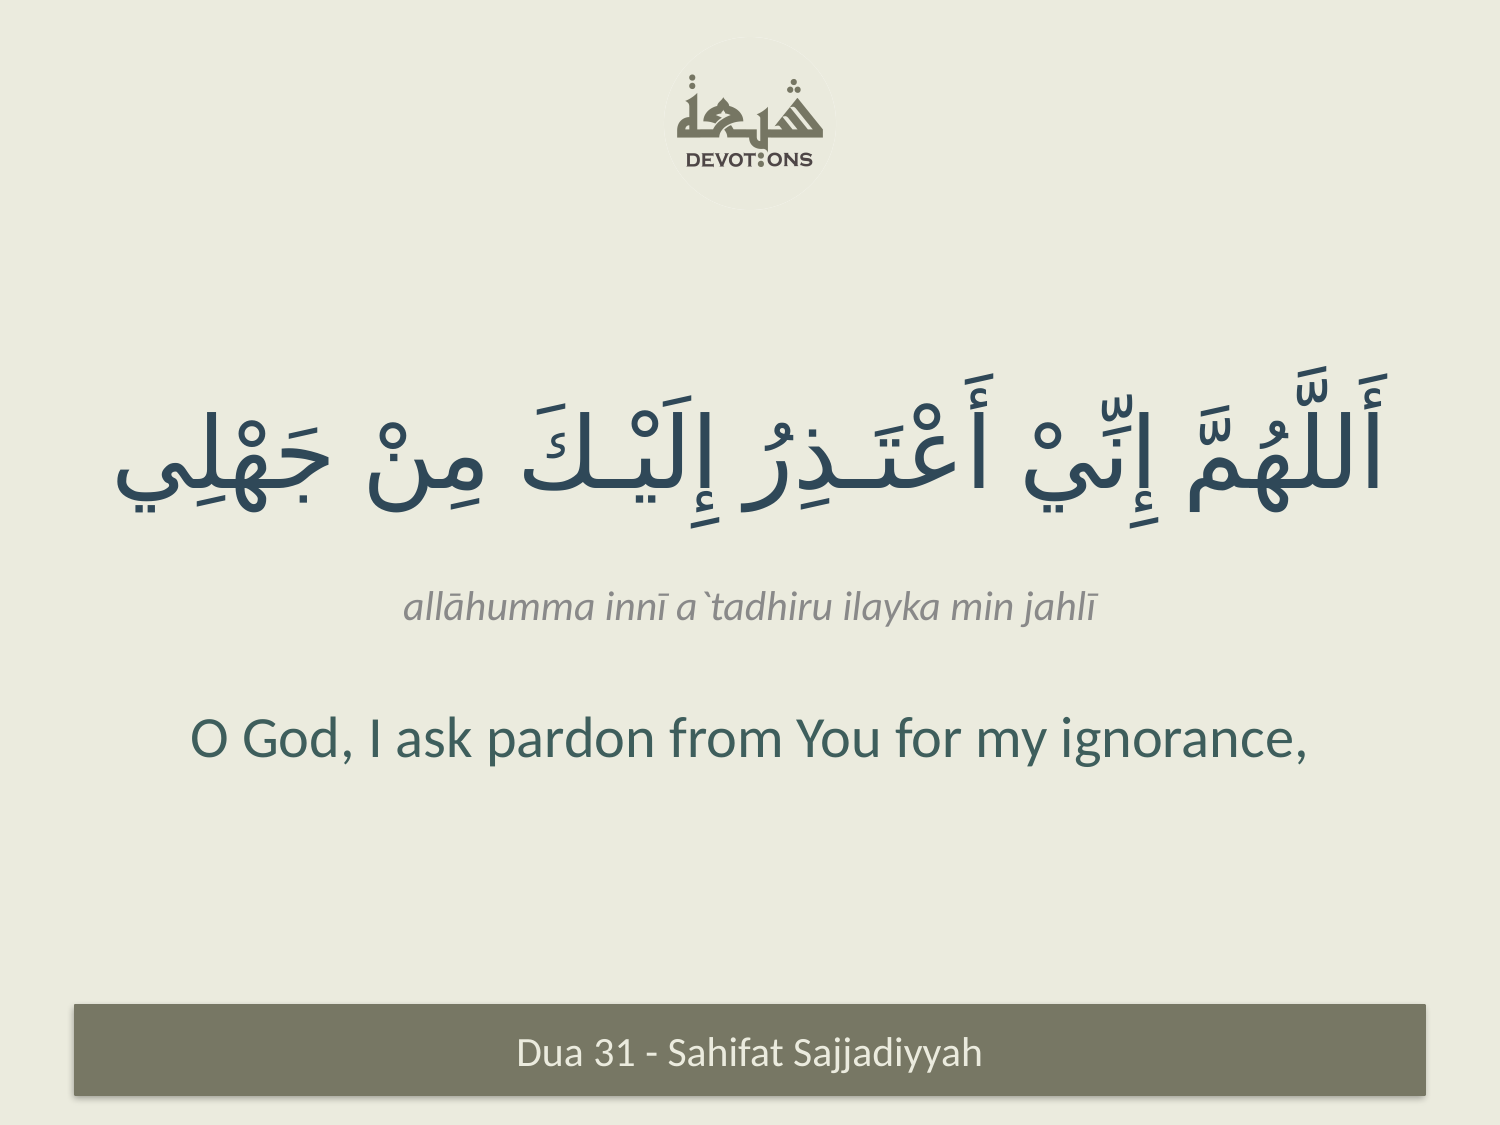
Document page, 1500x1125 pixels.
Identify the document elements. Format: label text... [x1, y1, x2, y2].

text_box Dua 31 - Sahifat Sajjadiyyah [501, 1017, 999, 1083]
text_box [74, 1004, 1426, 1096]
text_box أَللَّهُمَّ إِنِّيْ أَعْتَـذِرُ إِلَيْـكَ مِنْ جَهْلِي allāhumma innī a`tadhiru ilayka min jahlī O God, I ask pardon from You for my ignorance, [74, 381, 1425, 776]
picture [656, 29, 844, 218]
